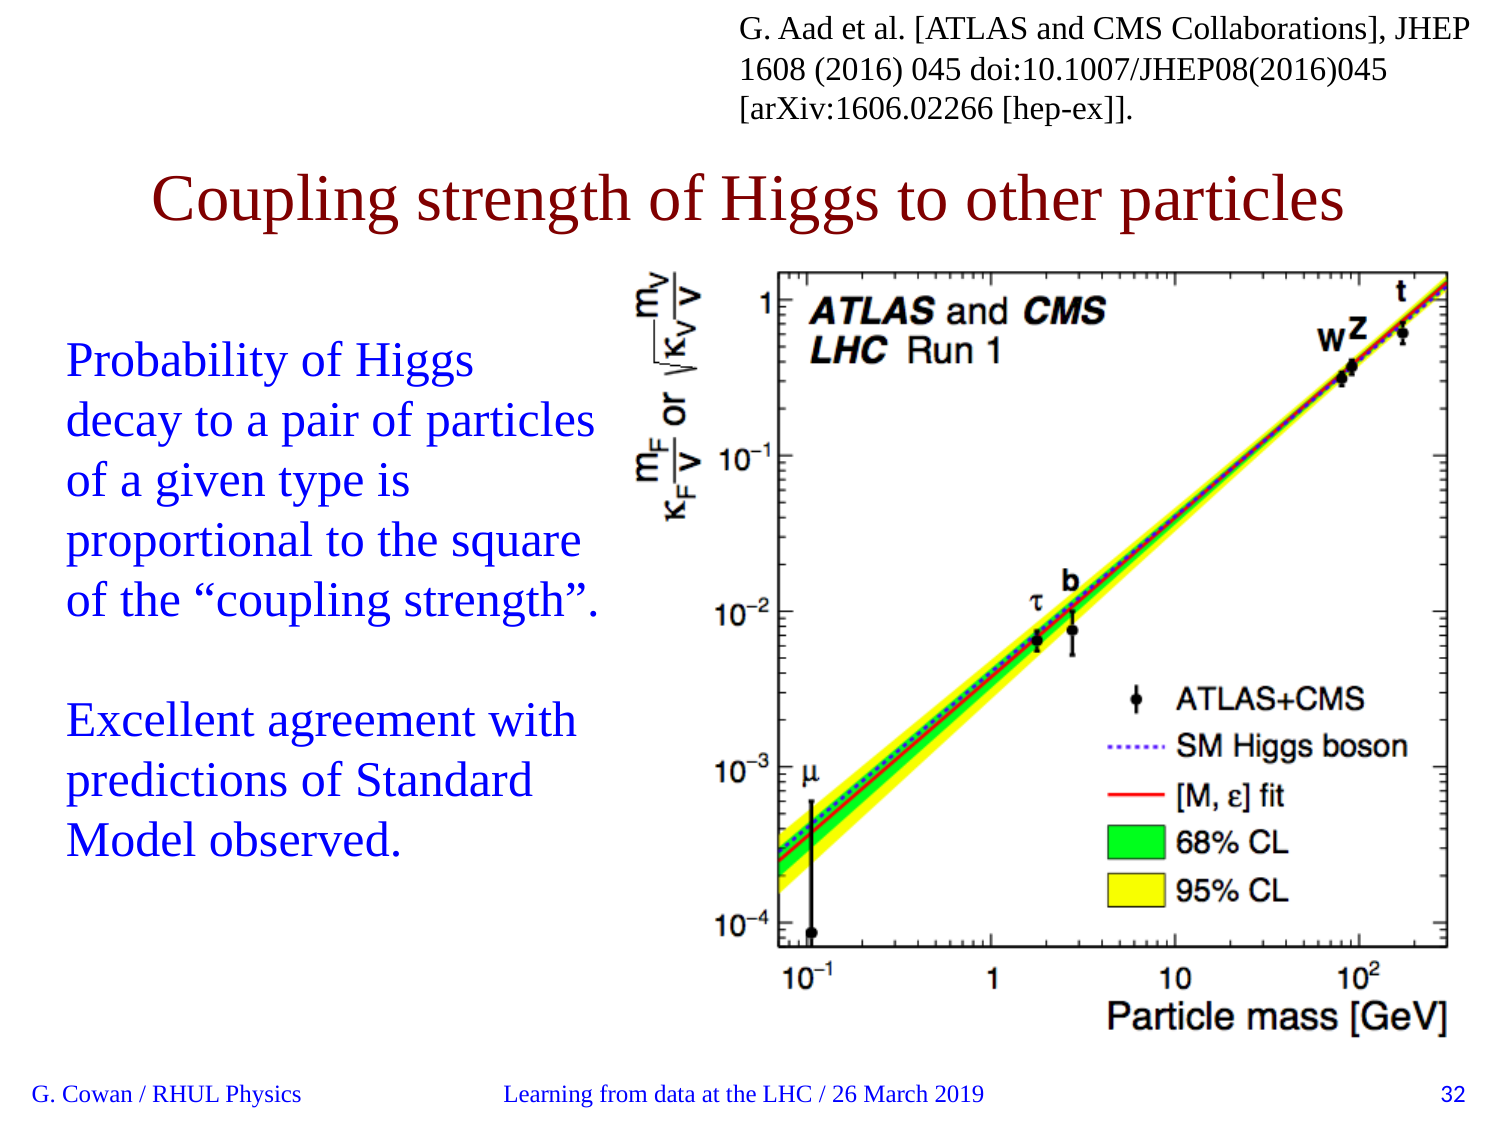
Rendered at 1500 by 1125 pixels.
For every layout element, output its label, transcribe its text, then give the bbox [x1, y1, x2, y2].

slide_number G. Cowan / RHUL Physics [16, 1062, 367, 1123]
footer Learning from data at the LHC / 26 March 2019 [431, 1062, 1057, 1123]
picture [628, 261, 1459, 1051]
text_box G. Aad et al. [ATLAS and CMS Collaborations], JHEP 1608 (2016) 045 doi:10.1007/JHEP08(2016)045 [arXiv:1606.02266 [hep-ex]]. [724, 0, 1500, 134]
text_box Coupling strength of Higgs to other particles [112, 144, 1388, 244]
text_box Probability of Higgs decay to a pair of particles of a given type is proportional to the square of the “coupling strength”. Excellent agreement with predictions of Standard Model observed. [51, 318, 623, 874]
slide_number 32 [1130, 1062, 1481, 1123]
